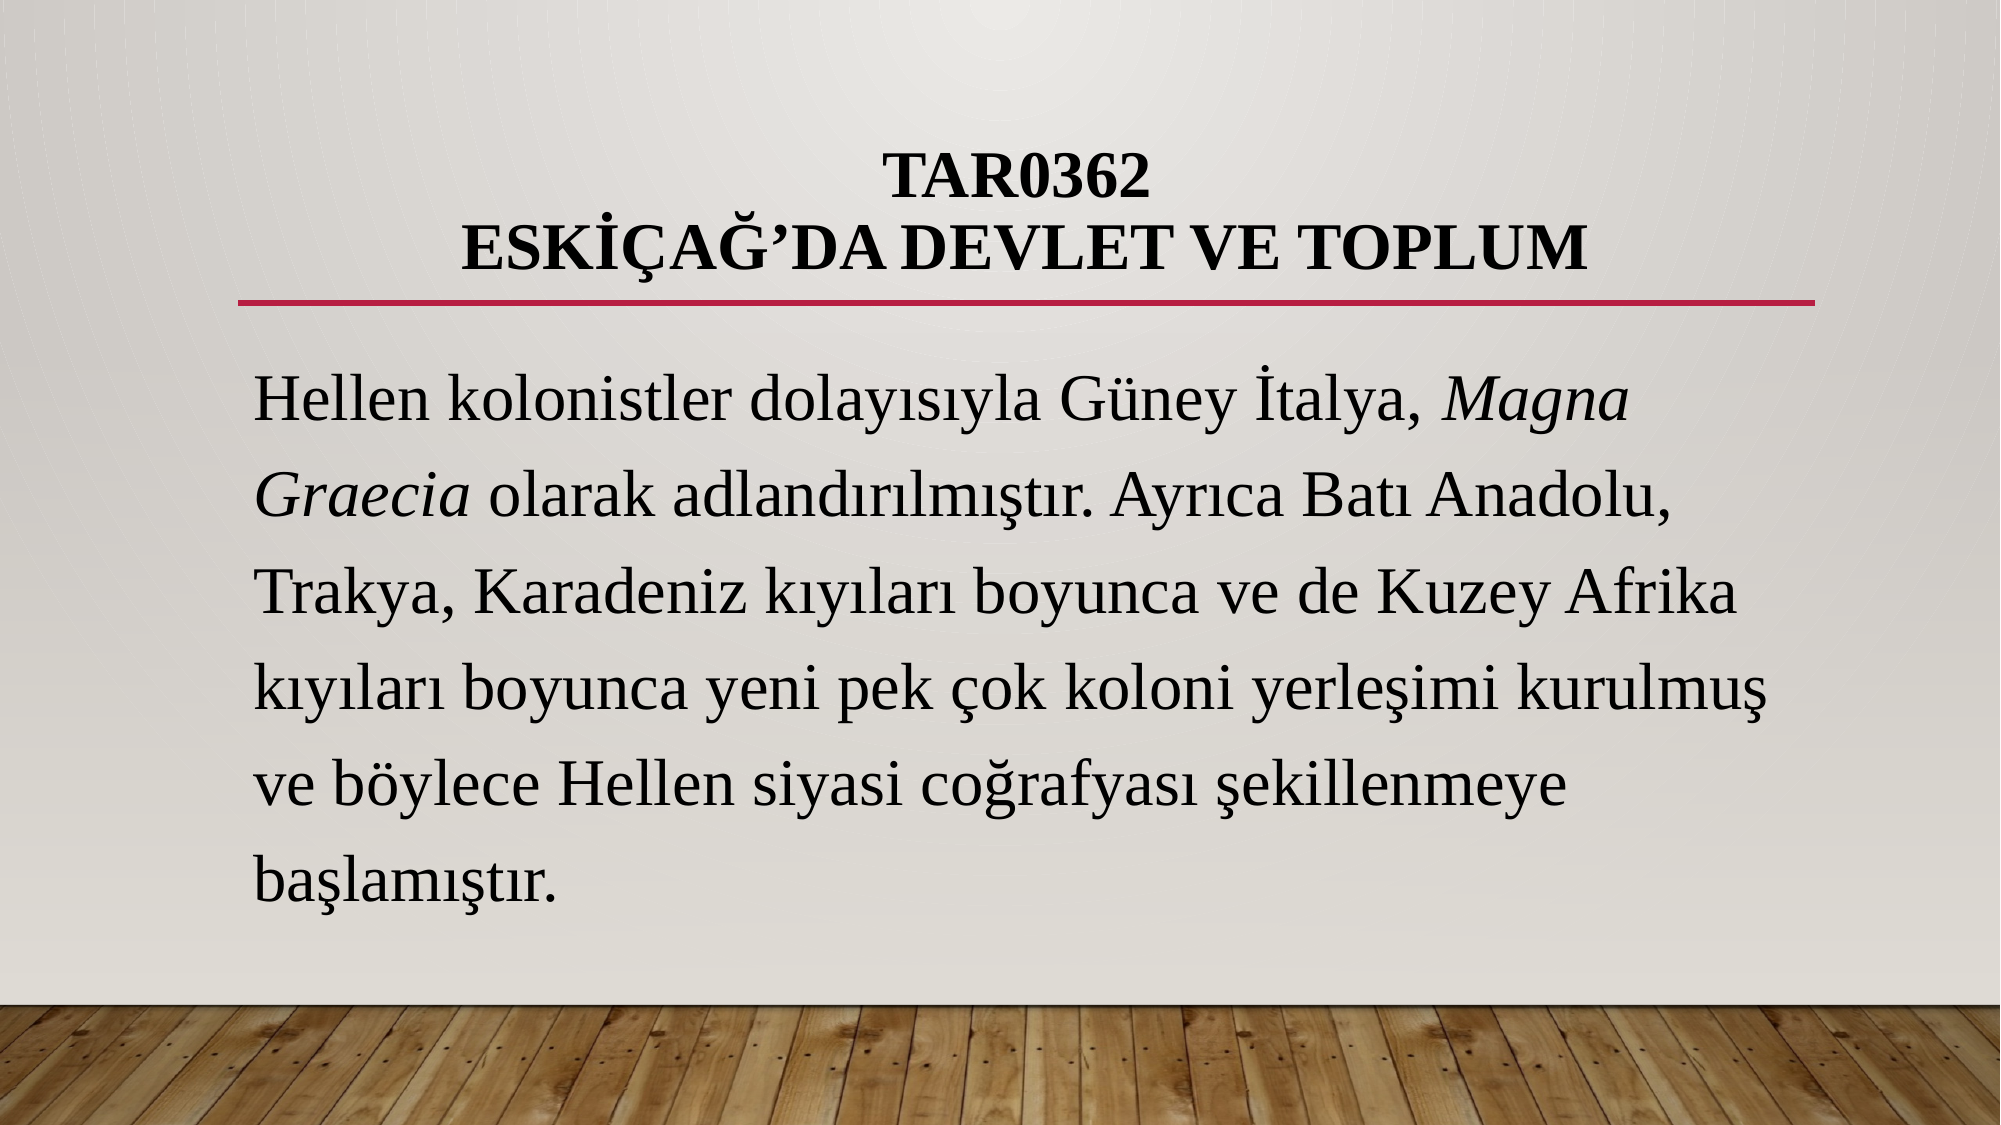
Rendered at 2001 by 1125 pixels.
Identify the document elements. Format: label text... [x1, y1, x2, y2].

list Hellen kolonistler dolayısıyla Güney İtalya, Magna Graecia olarak adlandırılmıştır. Ayrıca Batı Anadolu, Trakya, Karadeniz kıyıları boyunca ve de Kuzey Afrika kıyıları boyunca yeni pek çok koloni yerleşimi kurulmuş ve böylece Hellen siyasi coğrafyası şekillenmeye başlamıştır. [238, 330, 1814, 977]
picture [0, 1005, 2000, 1125]
title TAR0362 ESKİÇAĞ’DA DEVLET VE TOPLUM [238, 131, 1814, 305]
